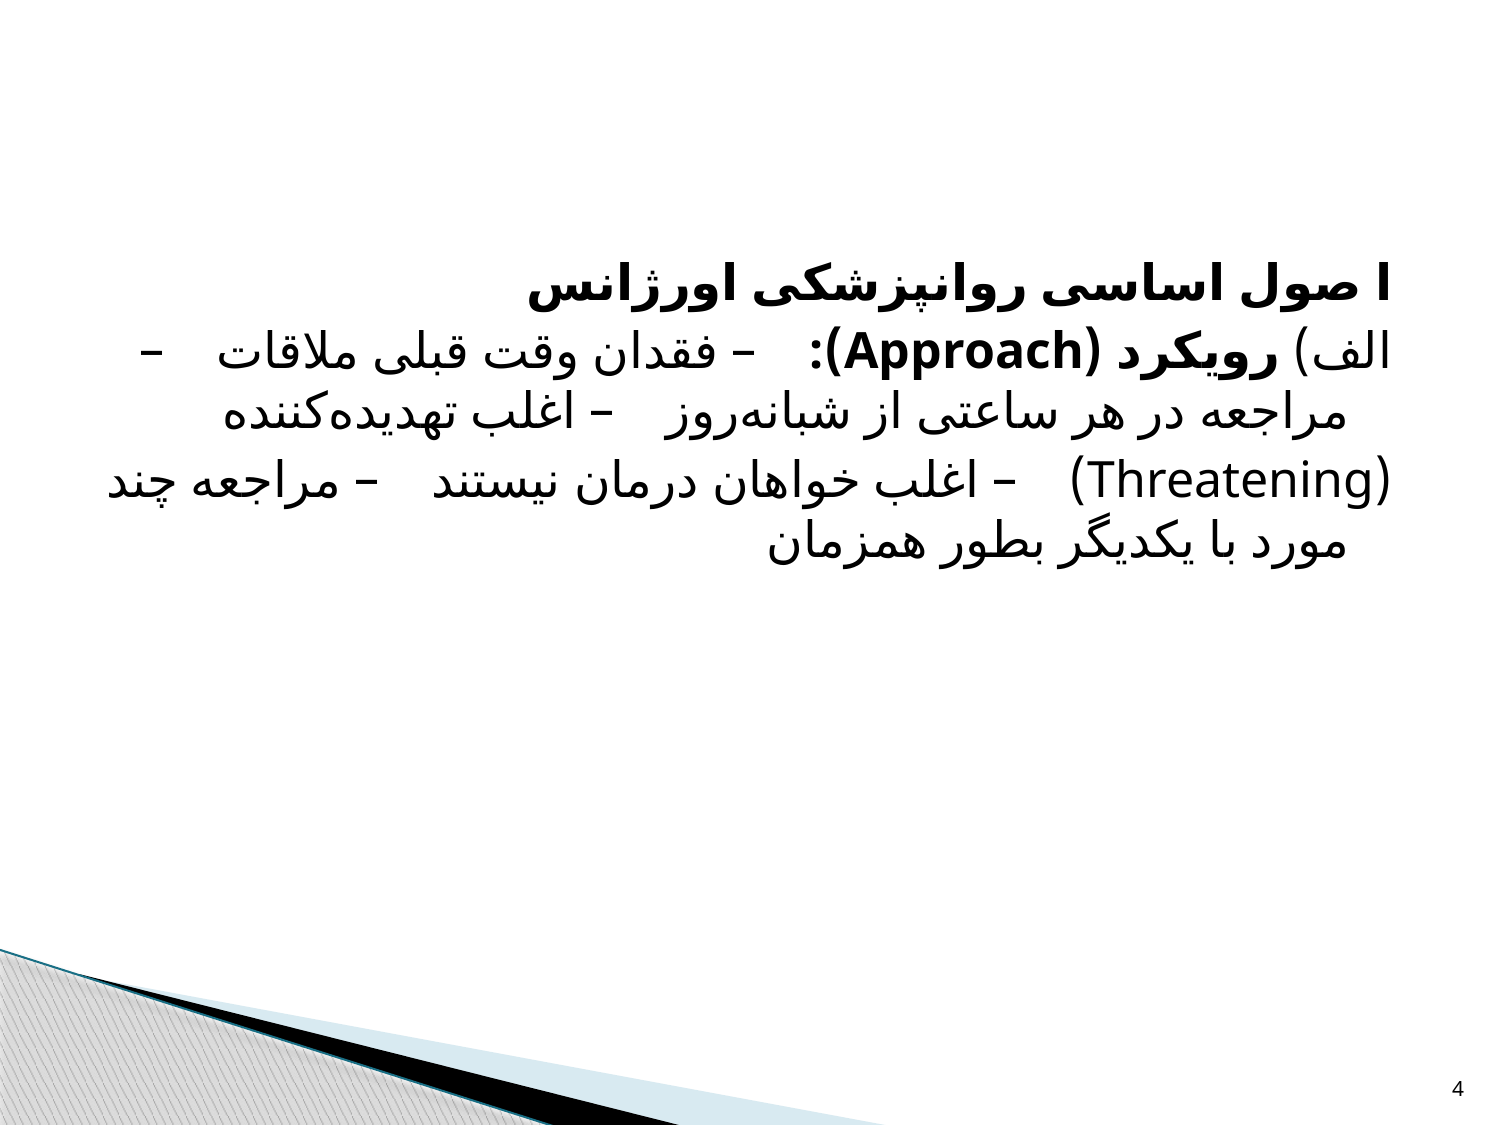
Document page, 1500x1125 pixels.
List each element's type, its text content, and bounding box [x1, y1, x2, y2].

list ا صول اساسی روانپزشکی اورژانس الف) رویکرد (Approach): – فقدان وقت قبلی ملاقات – مراجعه در هر ساعتی از شبانه‌روز – اغلب تهدیده‌کننده (Threatening) – اغلب خواهان درمان نیستند – مراجعه چند مورد با یکدیگر بطور همزمان [75, 243, 1425, 986]
slide_number 4 [1418, 1051, 1479, 1112]
